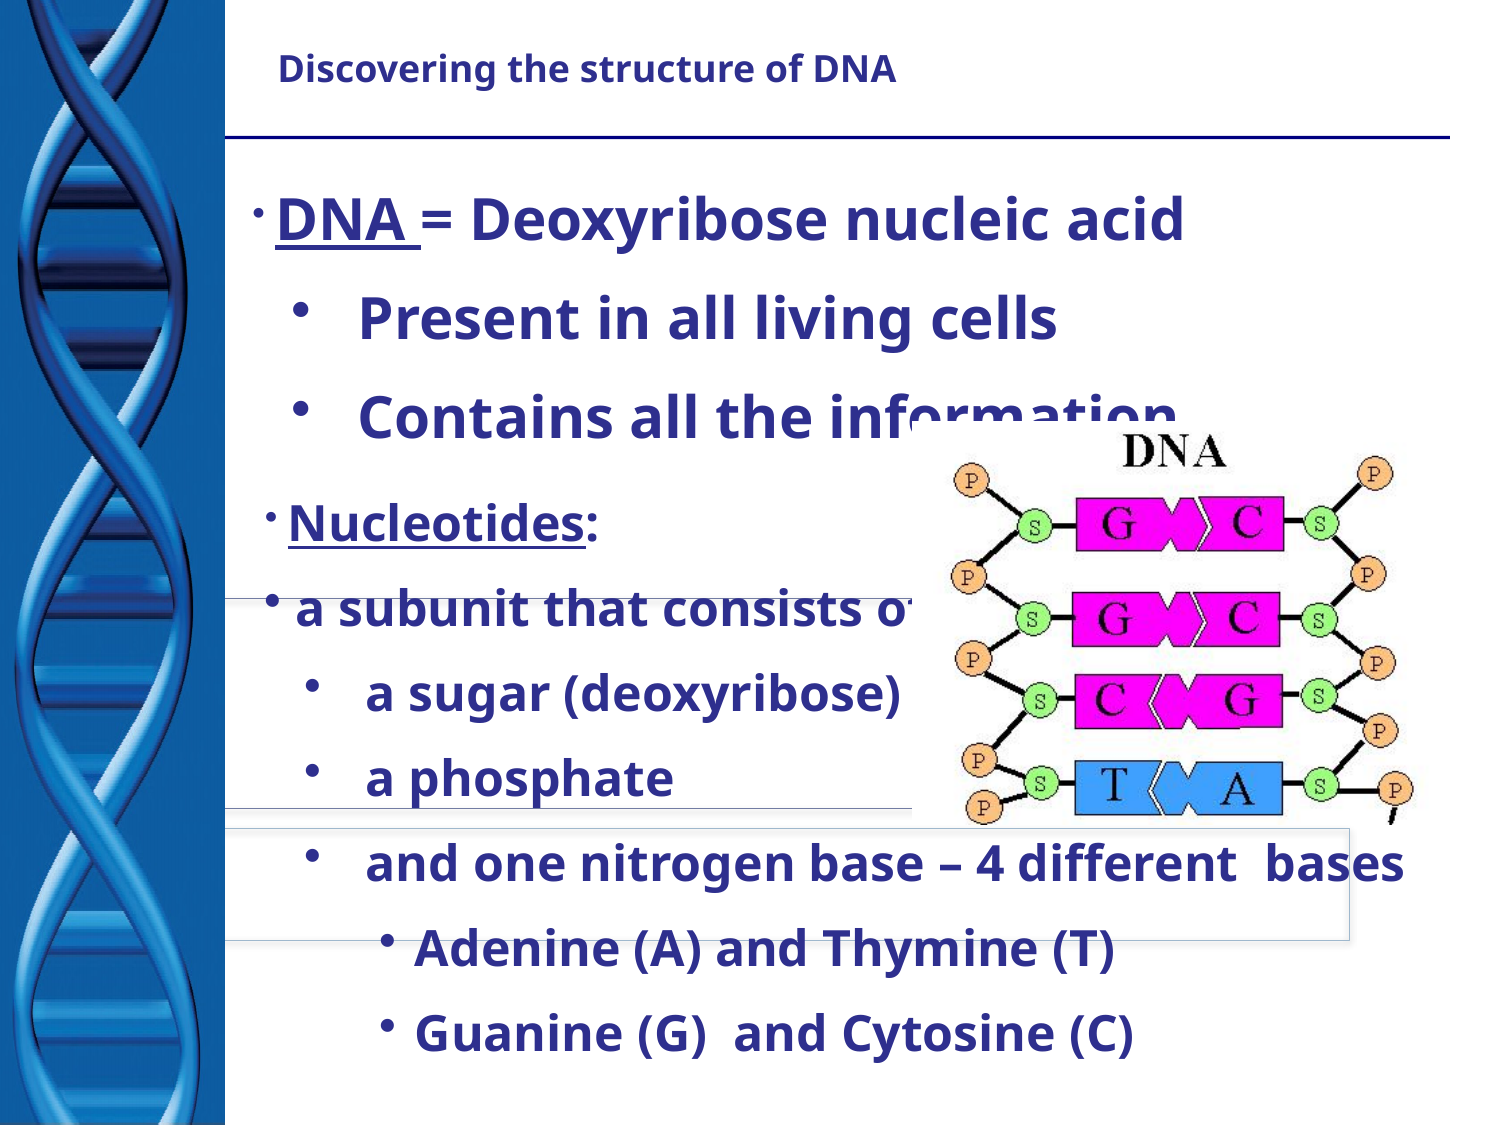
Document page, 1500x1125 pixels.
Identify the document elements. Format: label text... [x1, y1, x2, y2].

text_box Nucleotides: a subunit that consists of: a sugar (deoxyribose) a phosphate and one nitrogen base – 4 different bases Adenine (A) and Thymine (T) Guanine (G) and Cytosine (C) [249, 484, 1500, 1125]
text_box Discovering the structure of DNA [262, 37, 1275, 98]
text_box DNA = Deoxyribose nucleic acid Present in all living cells Contains all the information [237, 174, 1375, 522]
picture [912, 421, 1451, 826]
picture [0, 0, 226, 1125]
